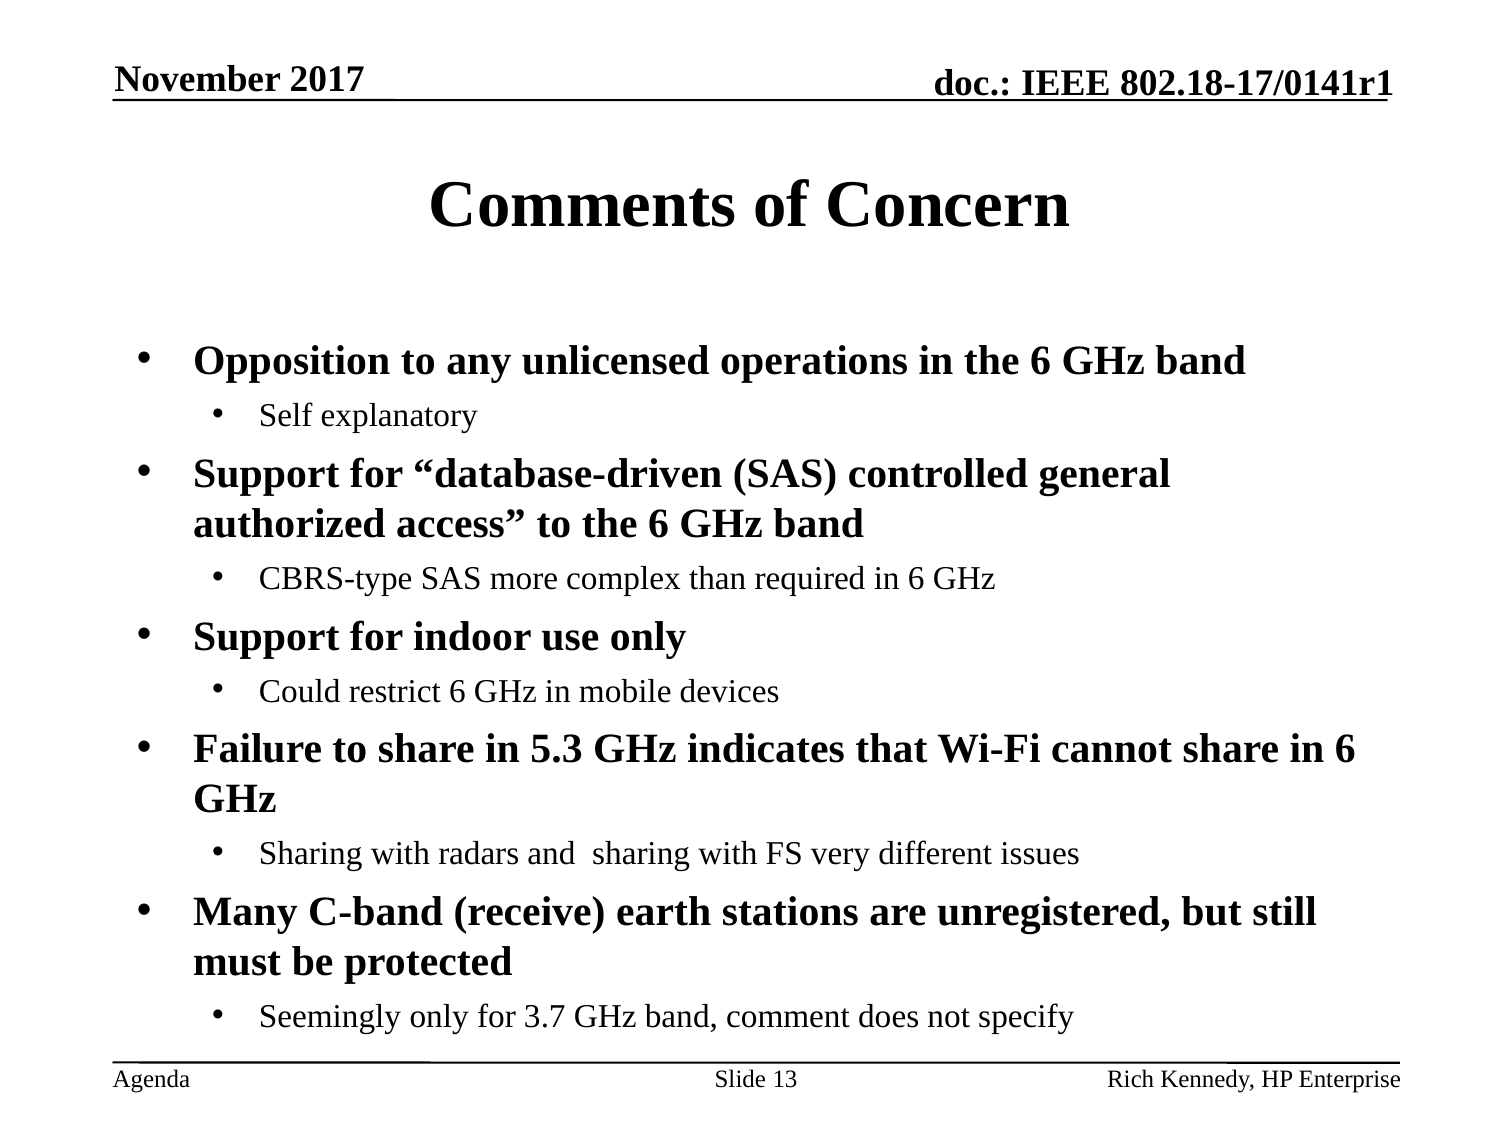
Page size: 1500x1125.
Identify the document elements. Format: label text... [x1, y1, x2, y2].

list Opposition to any unlicensed operations in the 6 GHz band Self explanatory Support for “database-driven (SAS) controlled general authorized access” to the 6 GHz band CBRS-type SAS more complex than required in 6 GHz Support for indoor use only Could restrict 6 GHz in mobile devices Failure to share in 5.3 GHz indicates that Wi-Fi cannot share in 6 GHz Sharing with radars and sharing with FS very different issues Many C-band (receive) earth stations are unregistered, but still must be protected Seemingly only for 3.7 GHz band, comment does not specify [112, 324, 1388, 1051]
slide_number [114, 54, 423, 100]
footer Rich Kennedy, HP Enterprise [878, 1061, 1402, 1093]
slide_number Slide 13 [712, 1061, 800, 1123]
title Comments of Concern [112, 112, 1388, 288]
